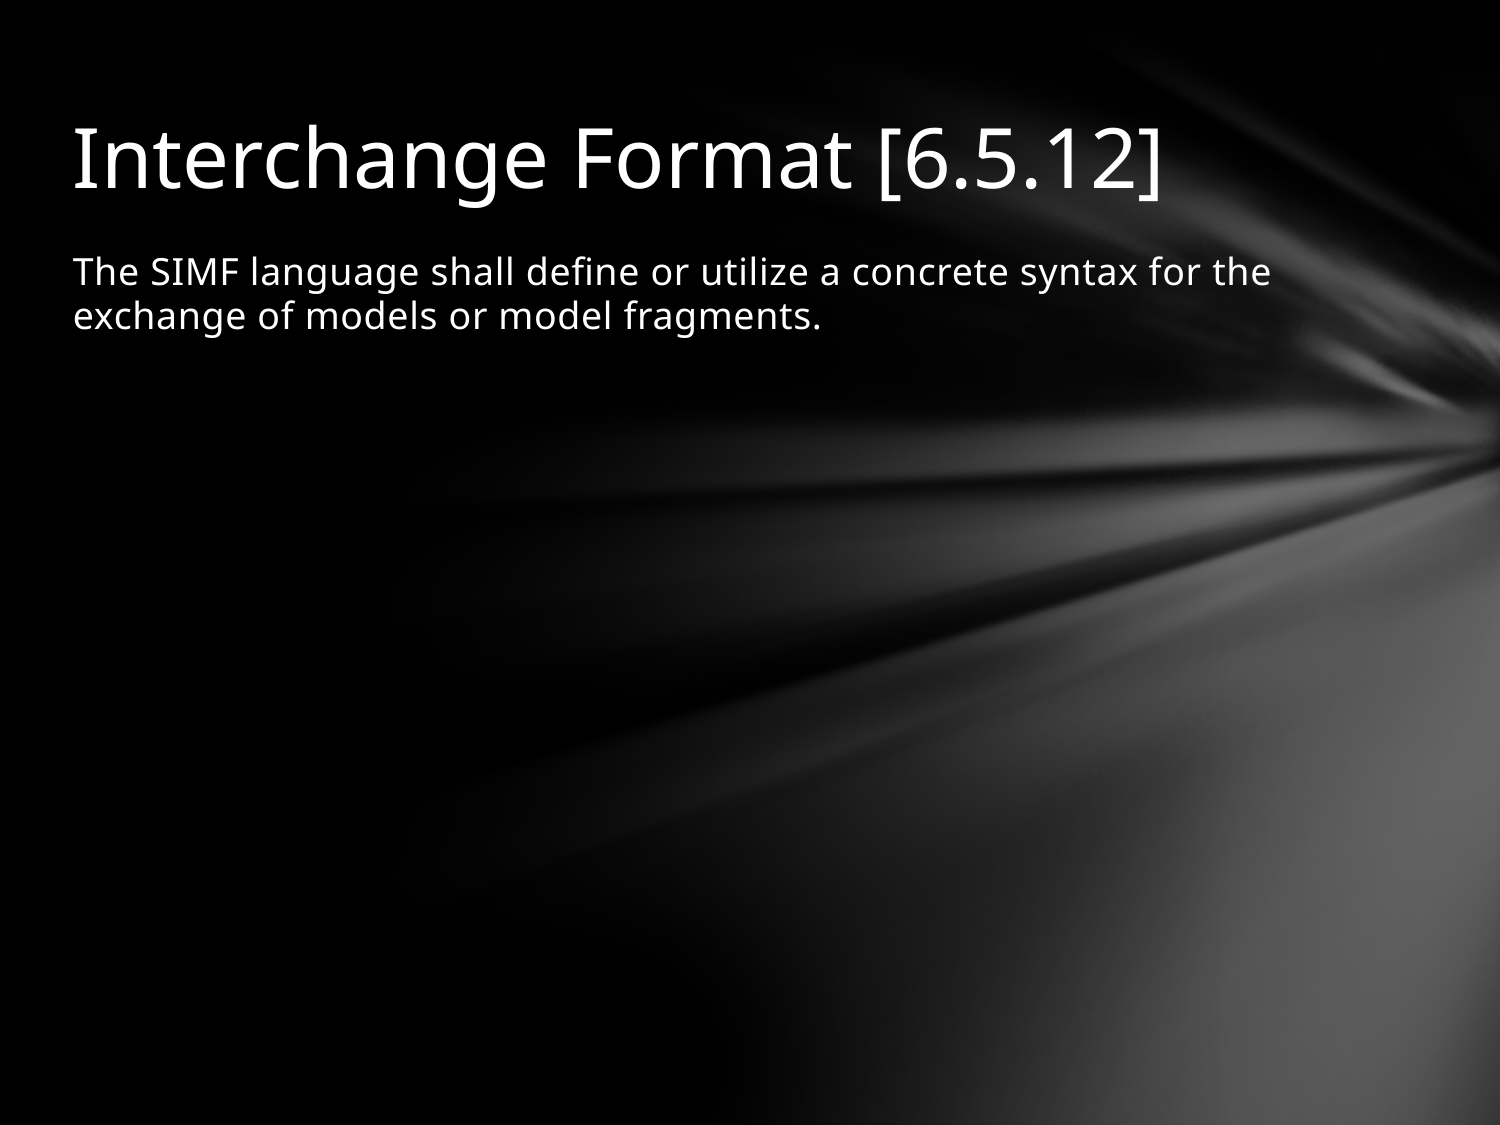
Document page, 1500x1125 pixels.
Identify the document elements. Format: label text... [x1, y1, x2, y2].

title Interchange Format [6.5.12] [57, 37, 1318, 213]
list The SIMF language shall define or utilize a concrete syntax for the exchange of models or model fragments. [57, 239, 1318, 1015]
